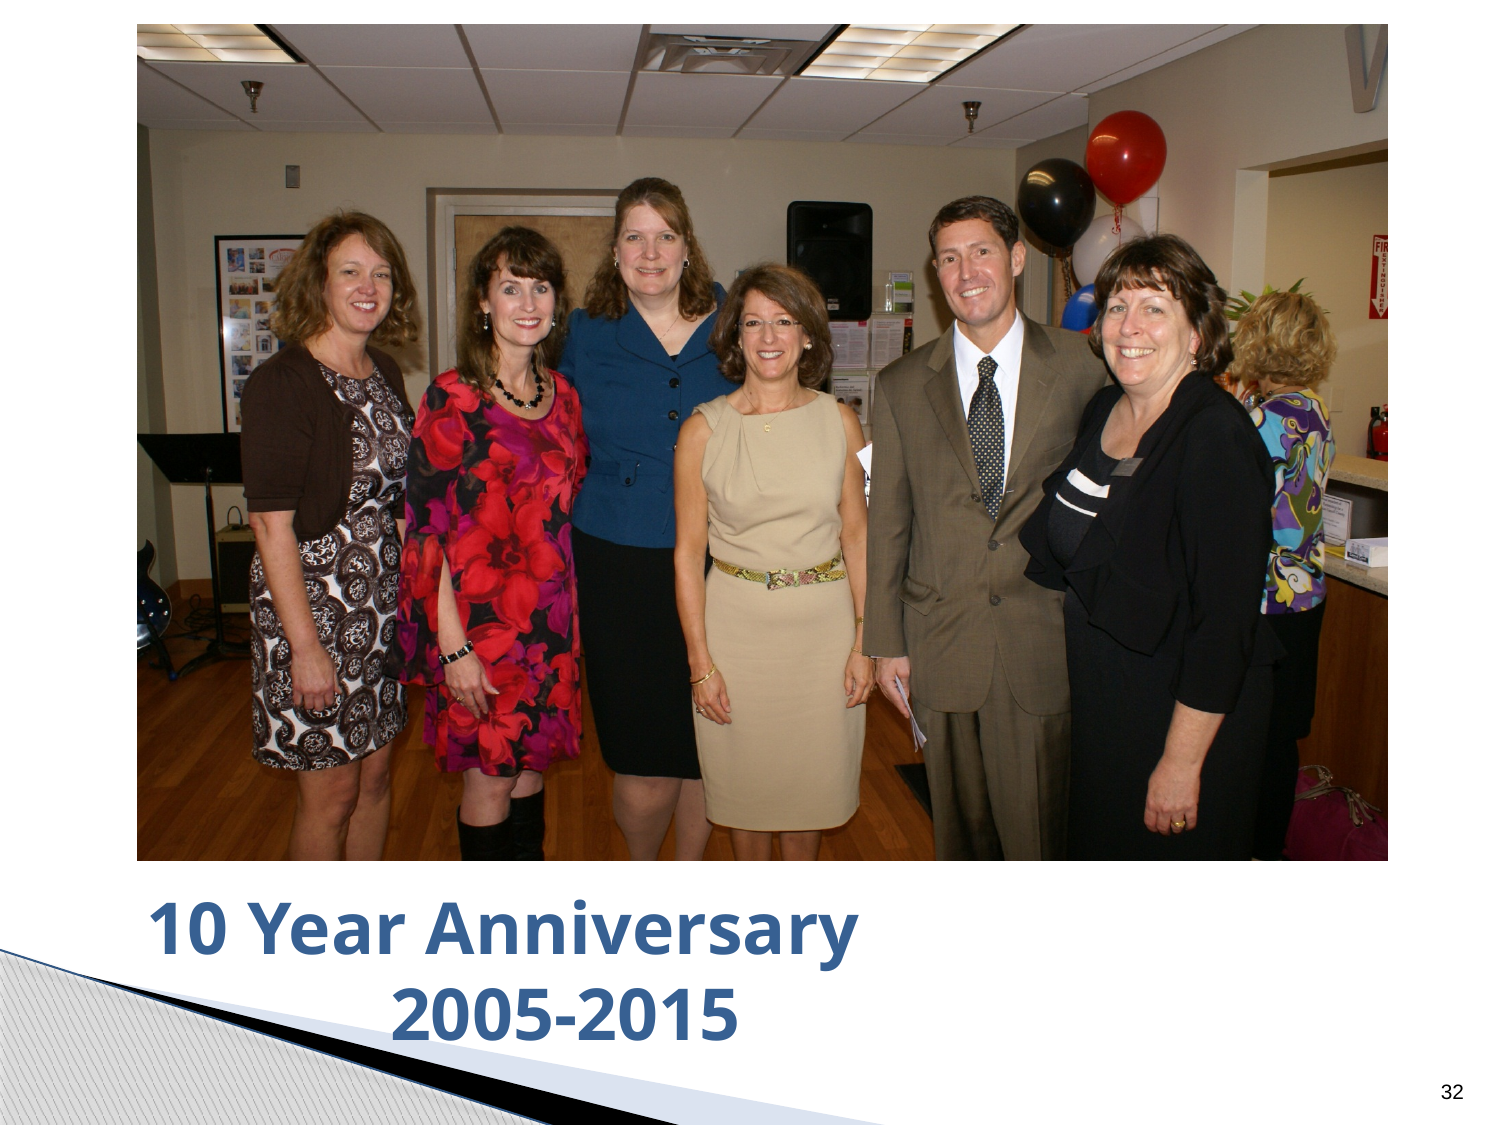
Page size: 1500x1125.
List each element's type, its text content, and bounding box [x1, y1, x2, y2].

title 10 Year Anniversary 2005-2015 [132, 875, 1483, 1063]
slide_number 32 [1418, 1063, 1479, 1112]
picture [137, 24, 1388, 861]
